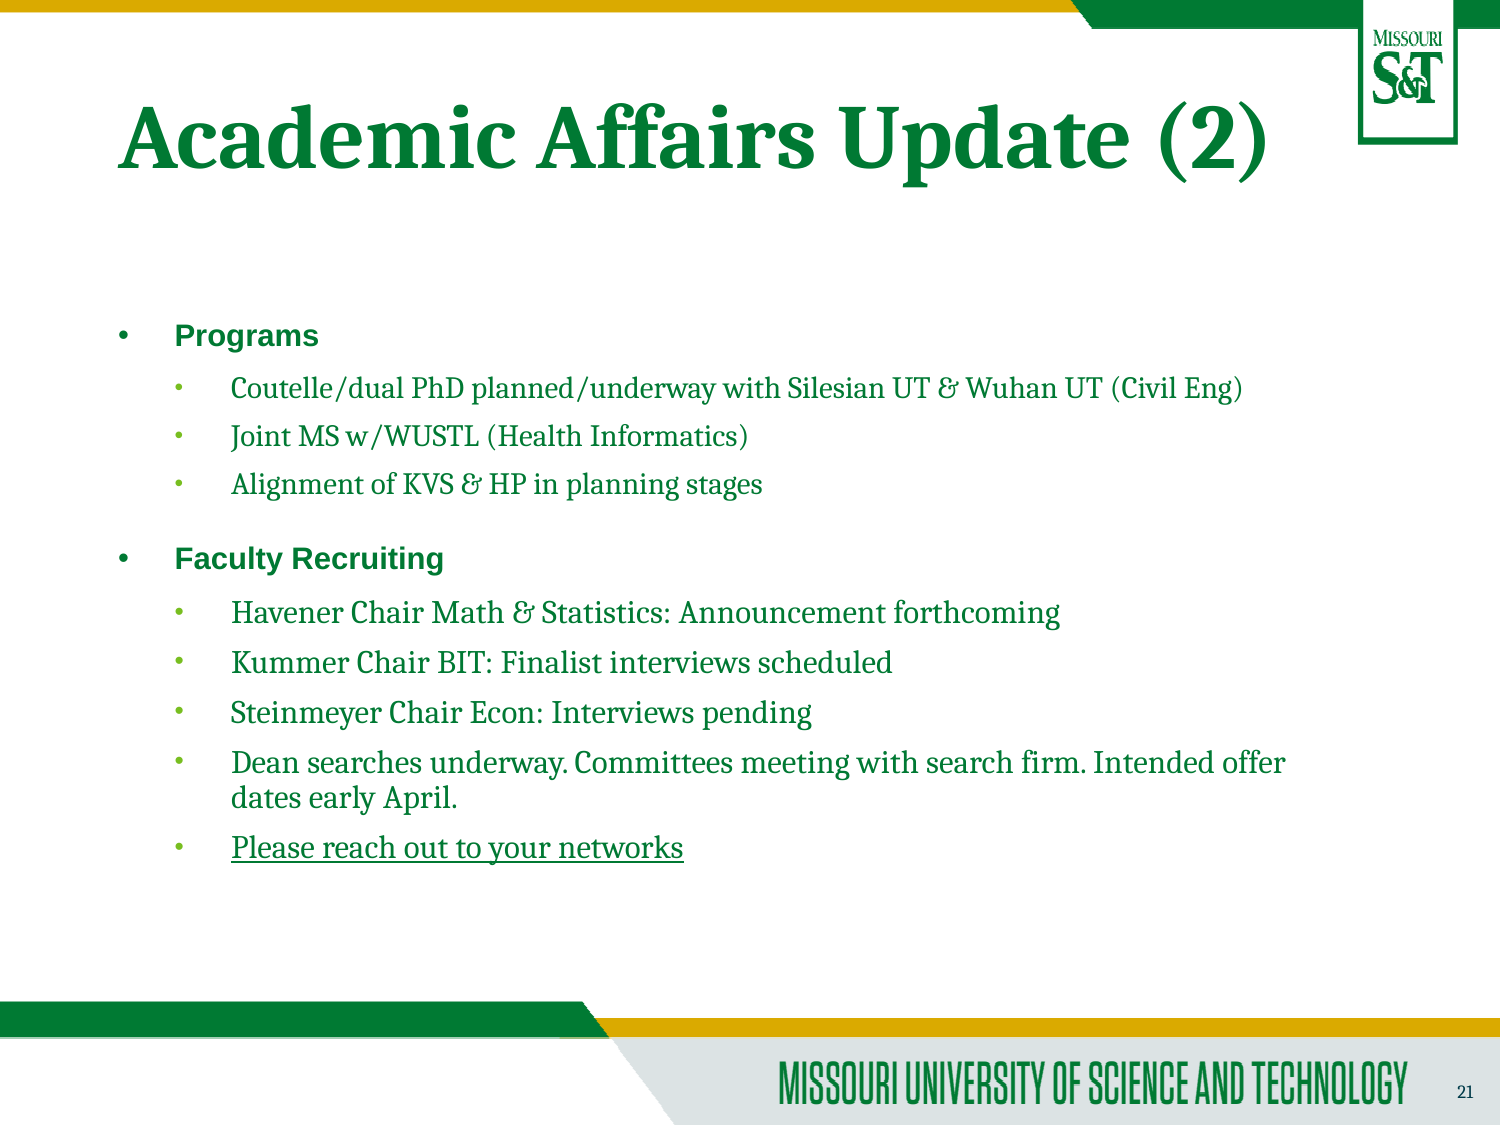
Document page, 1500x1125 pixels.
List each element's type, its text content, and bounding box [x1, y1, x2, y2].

title Academic Affairs Update (2) [103, 59, 1342, 217]
list Programs Coutelle/dual PhD planned/underway with Silesian UT & Wuhan UT (Civil Eng) Joint MS w/WUSTL (Health Informatics) Alignment of KVS & HP in planning stages Faculty Recruiting Havener Chair Math & Statistics: Announcement forthcoming Kummer Chair BIT: Finalist interviews scheduled Steinmeyer Chair Econ: Interviews pending Dean searches underway. Committees meeting with search firm. Intended offer dates early April. Please reach out to your networks [103, 312, 1332, 879]
